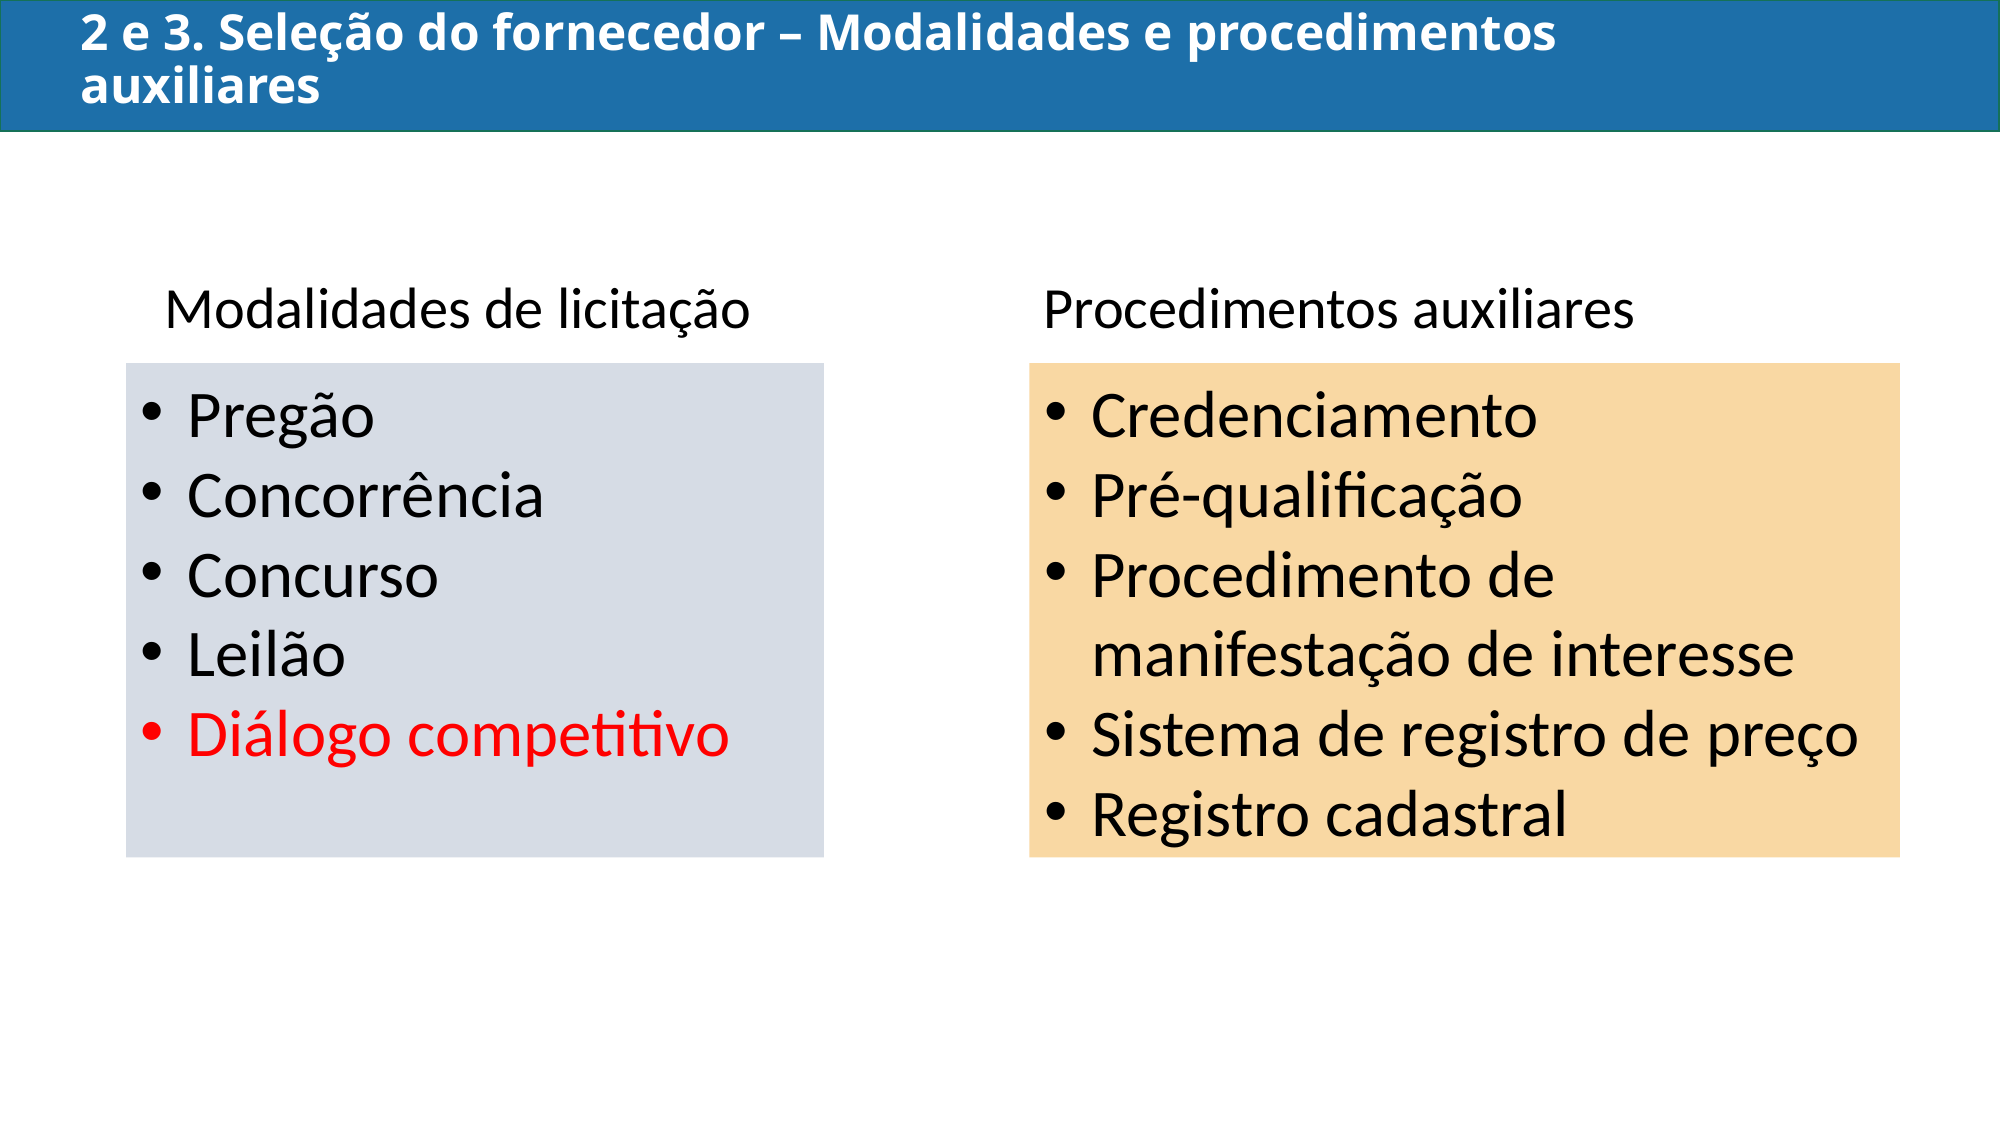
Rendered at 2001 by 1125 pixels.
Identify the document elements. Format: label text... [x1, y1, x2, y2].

text_box Procedimentos auxiliares [1029, 263, 1704, 348]
text_box Pregão Concorrência Concurso Leilão Diálogo competitivo [126, 363, 824, 858]
text_box Modalidades de licitação [149, 263, 824, 348]
text_box 2 e 3. Seleção do fornecedor – Modalidades e procedimentos auxiliares [65, 0, 1791, 122]
text_box Credenciamento Pré-qualificação Procedimento de manifestação de interesse Sistema de registro de preço Registro cadastral [1029, 363, 1900, 858]
